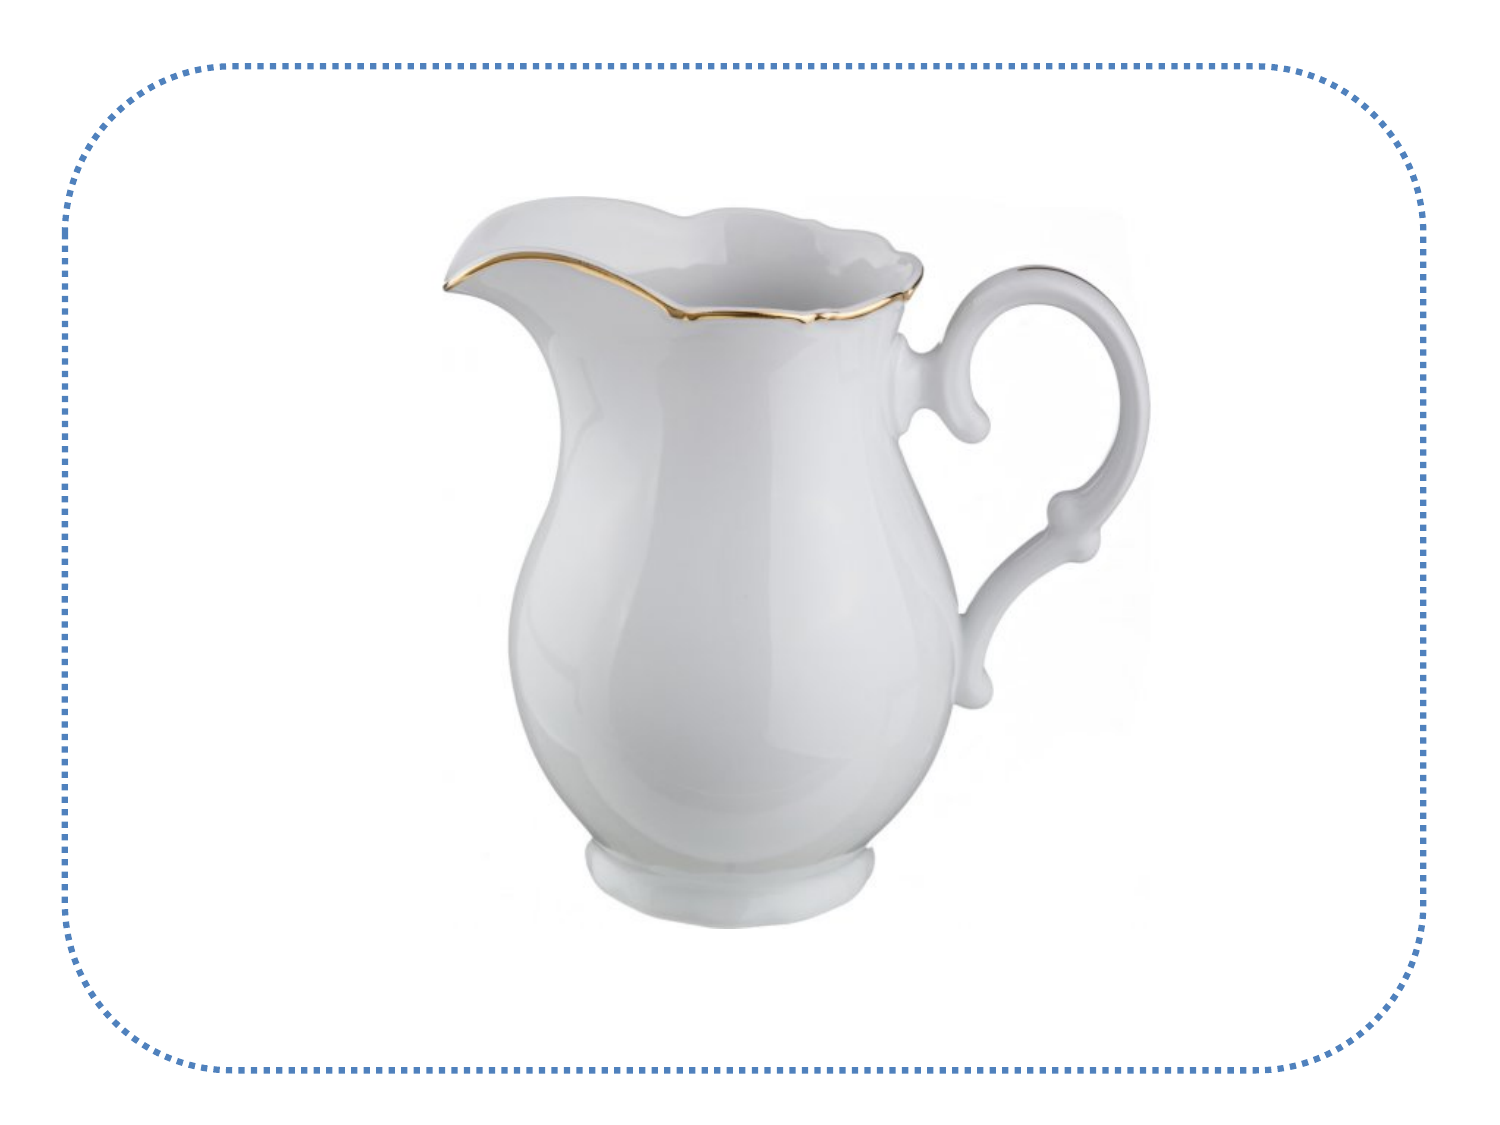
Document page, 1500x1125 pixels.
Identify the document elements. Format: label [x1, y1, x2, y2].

picture [430, 195, 1164, 929]
text_box [62, 64, 1426, 1073]
